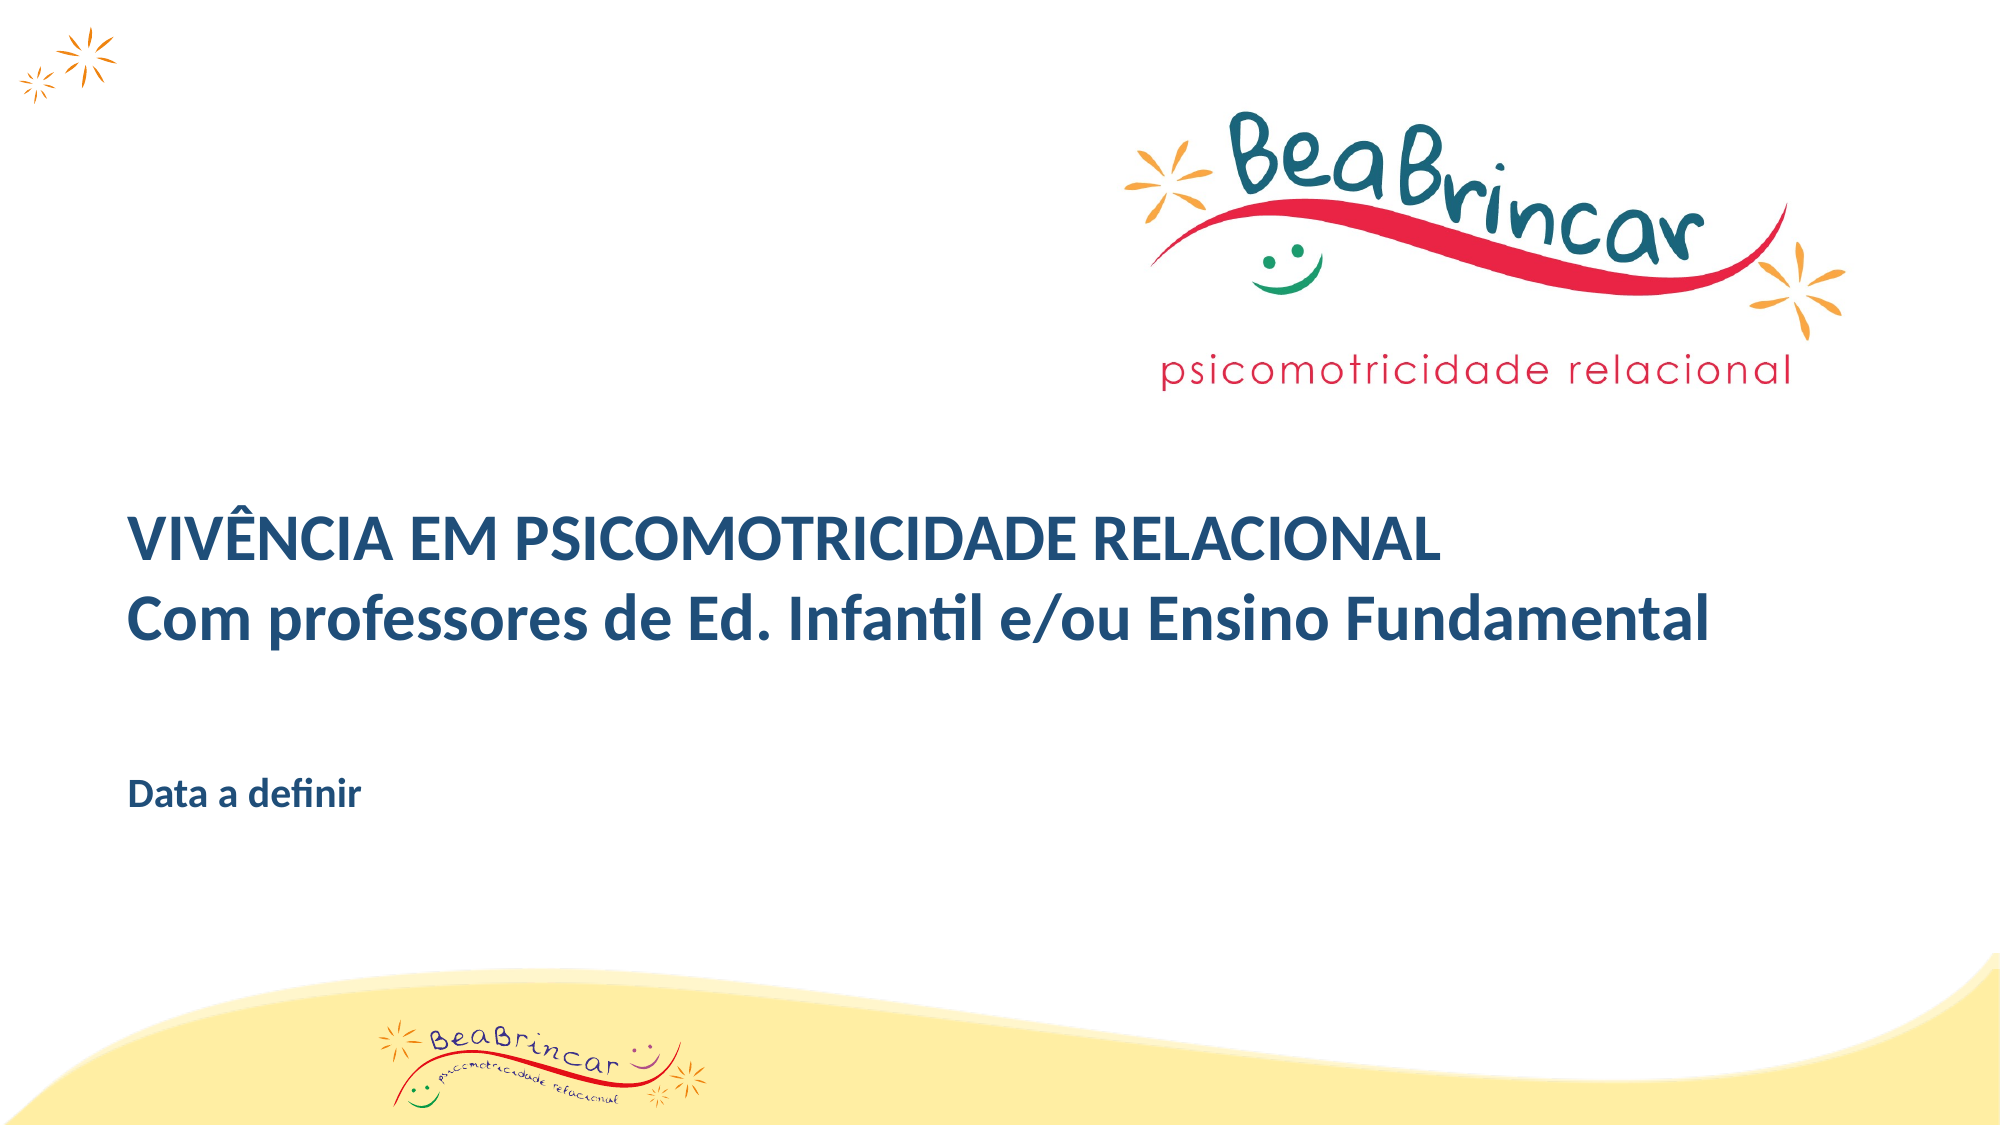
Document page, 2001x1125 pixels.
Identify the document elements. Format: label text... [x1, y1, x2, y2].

picture [18, 26, 117, 104]
picture [1, 953, 2000, 1125]
text_box VIVÊNCIA EM PSICOMOTRICIDADE RELACIONAL Com professores de Ed. Infantil e/ou Ensino Fundamental [112, 486, 1785, 662]
picture [1037, 85, 1904, 421]
text_box Data a definir [112, 758, 1350, 824]
